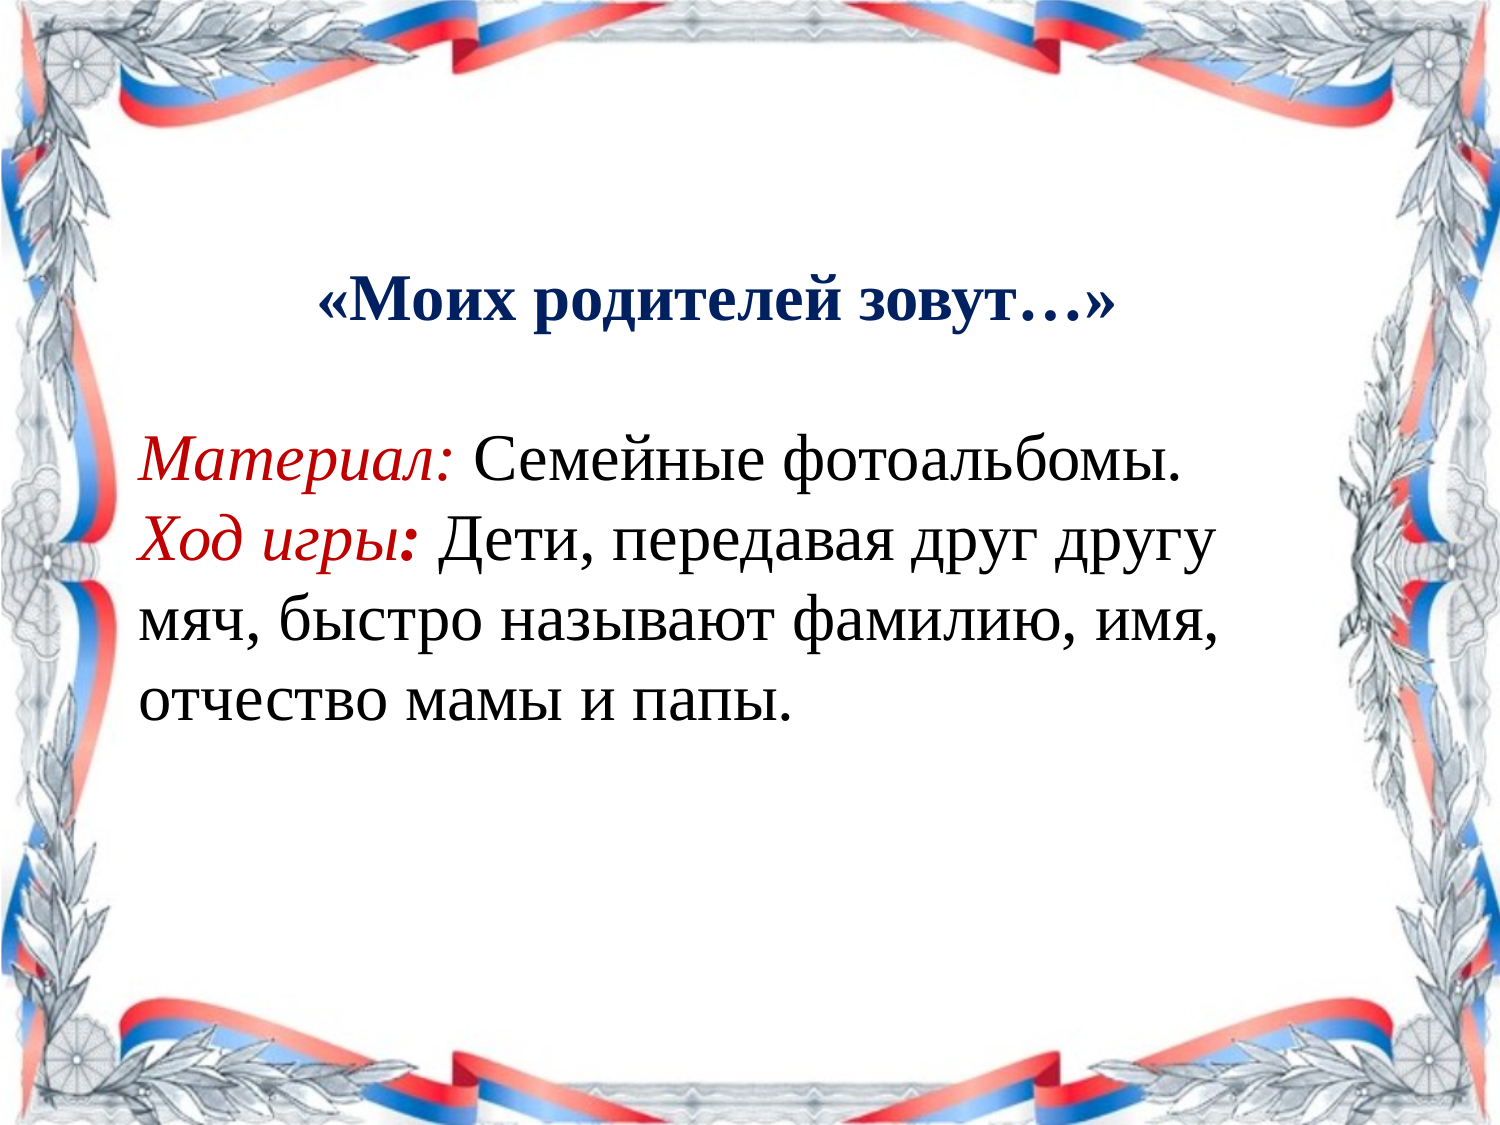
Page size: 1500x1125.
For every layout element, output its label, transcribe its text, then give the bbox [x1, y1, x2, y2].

picture [2, 0, 1499, 1125]
text_box «Моих родителей зовут…» Материал: Семейные фотоальбомы. Ход игры: Дети, передавая друг другу мяч, быстро называют фамилию, имя, отчество мамы и папы. [123, 246, 182, 786]
